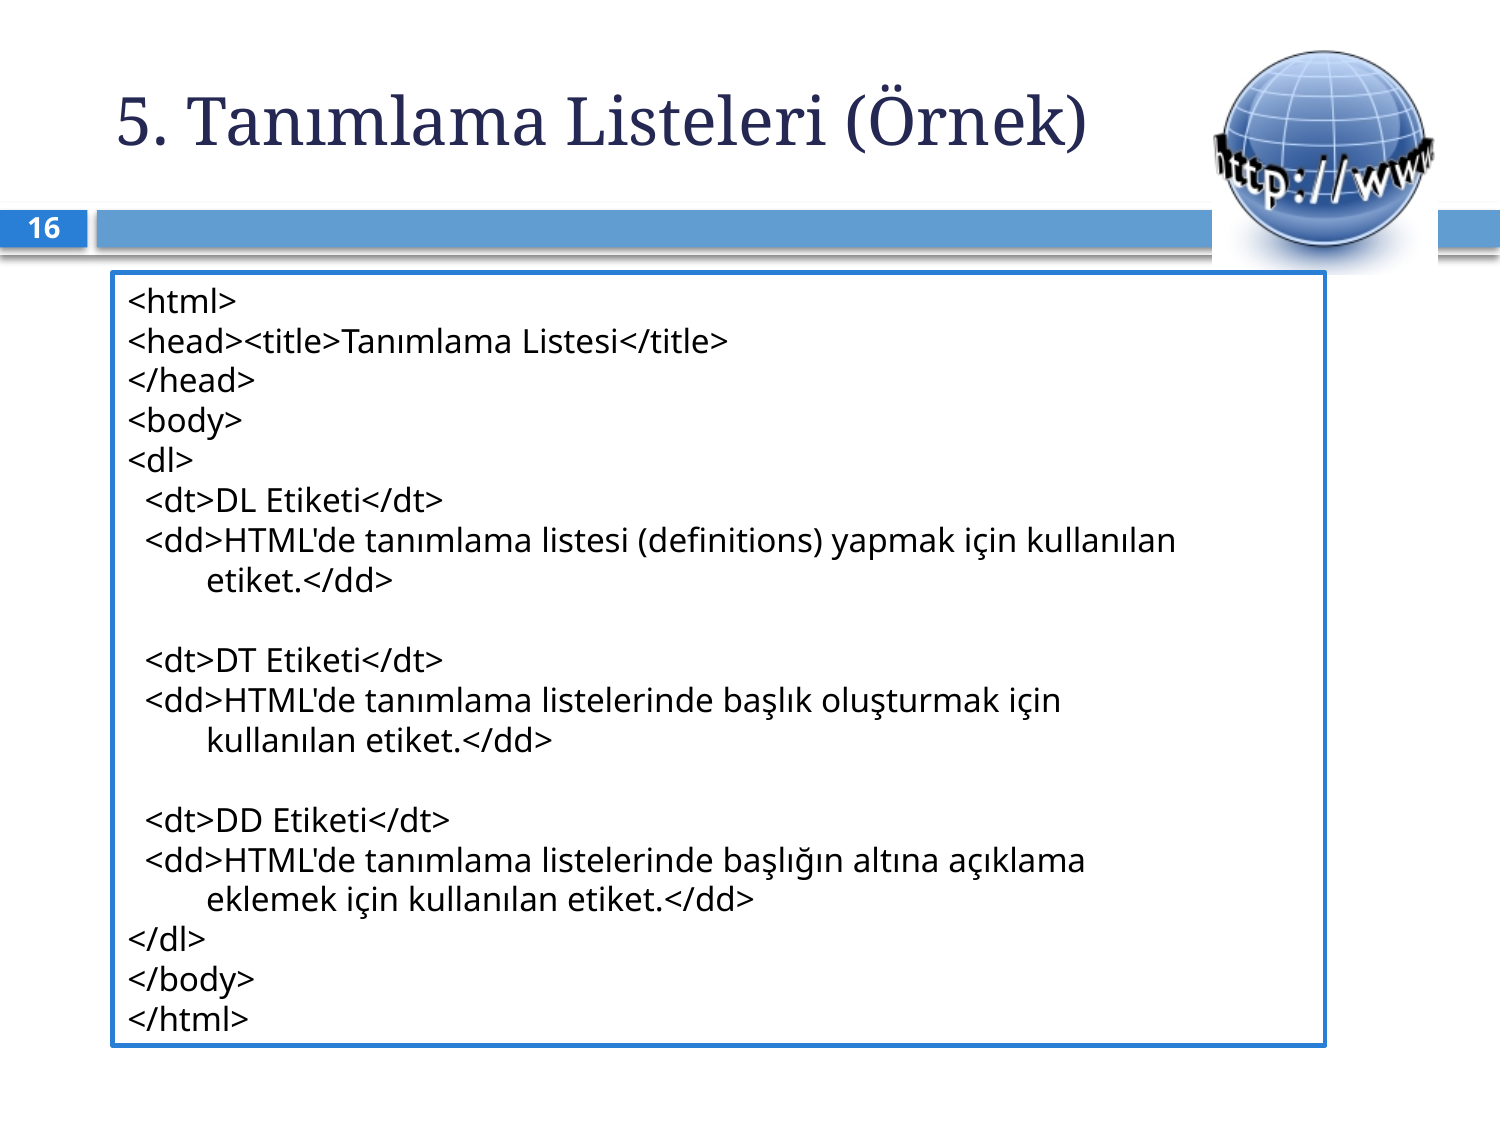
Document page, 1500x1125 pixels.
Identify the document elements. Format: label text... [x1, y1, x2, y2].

slide_number 16 [0, 208, 88, 249]
title 5. Tanımlama Listeleri (Örnek) [100, 37, 1438, 200]
picture [1212, 49, 1438, 276]
text_box <html> <head><title>Tanımlama Listesi</title> </head> <body> <dl> <dt>DL Etiketi</dt> <dd>HTML'de tanımlama listesi (definitions) yapmak için kullanılan etiket.</dd> <dt>DT Etiketi</dt> <dd>HTML'de tanımlama listelerinde başlık oluşturmak için kullanılan etiket.</dd> <dt>DD Etiketi</dt> <dd>HTML'de tanımlama listelerinde başlığın altına açıklama eklemek için kullanılan etiket.</dd> </dl> </body> </html> [111, 271, 1326, 1047]
